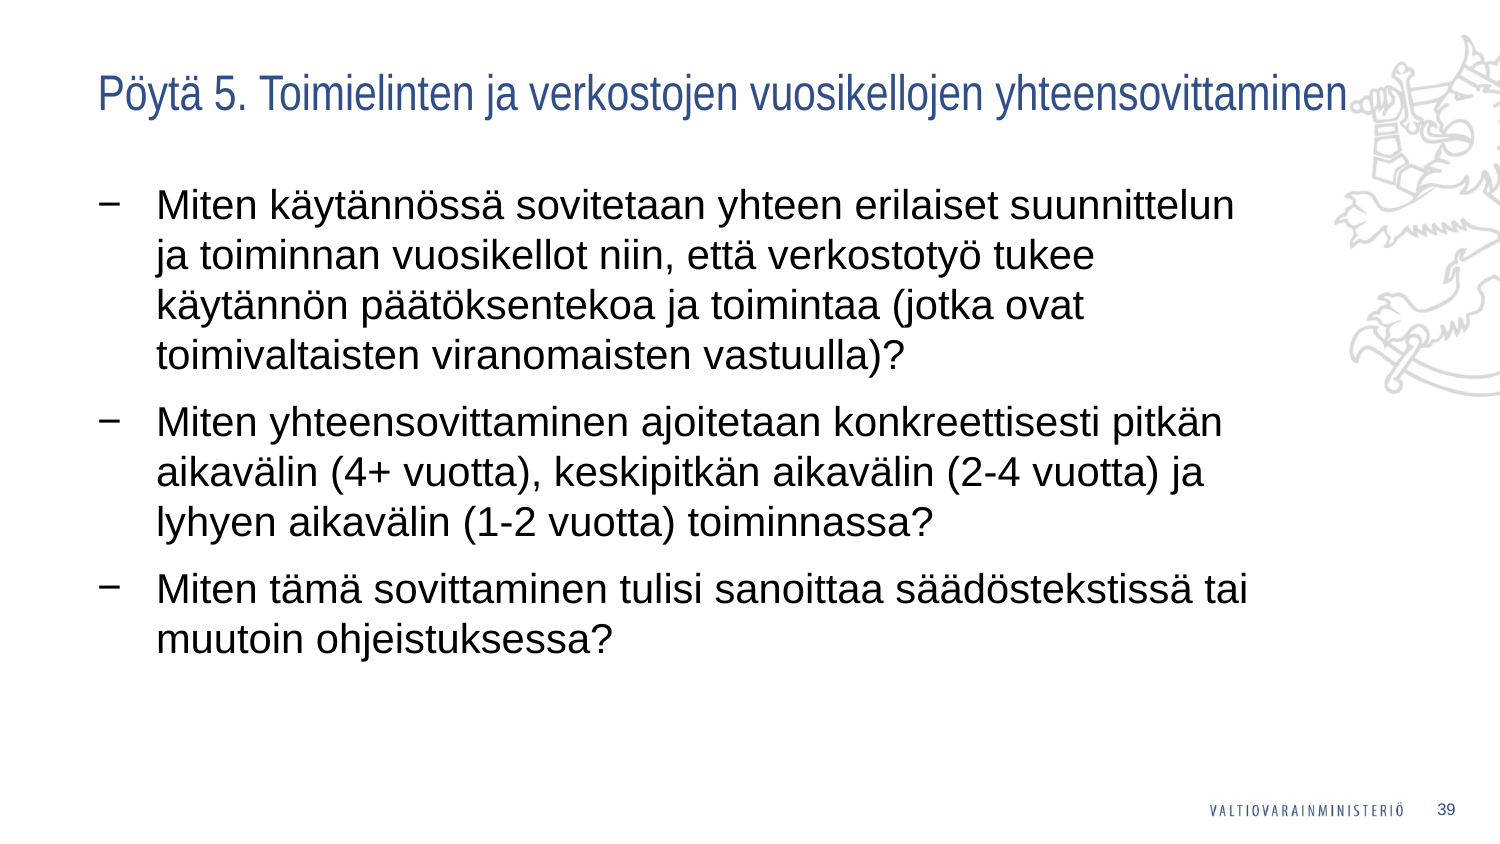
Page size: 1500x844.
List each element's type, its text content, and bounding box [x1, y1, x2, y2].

slide_number 39 [1392, 791, 1471, 827]
title Pöytä 5. Toimielinten ja verkostojen vuosikellojen yhteensovittaminen [82, 17, 1436, 164]
picture [1175, 798, 1392, 820]
list Miten käytännössä sovitetaan yhteen erilaiset suunnittelun ja toiminnan vuosikellot niin, että verkostotyö tukee käytännön päätöksentekoa ja toimintaa (jotka ovat toimivaltaisten viranomaisten vastuulla)? Miten yhteensovittaminen ajoitetaan konkreettisesti pitkän aikavälin (4+ vuotta), keskipitkän aikavälin (2-4 vuotta) ja lyhyen aikavälin (1-2 vuotta) toiminnassa? Miten tämä sovittaminen tulisi sanoittaa säädöstekstissä tai muutoin ohjeistuksessa? [82, 170, 1294, 759]
picture [1274, 0, 1500, 434]
